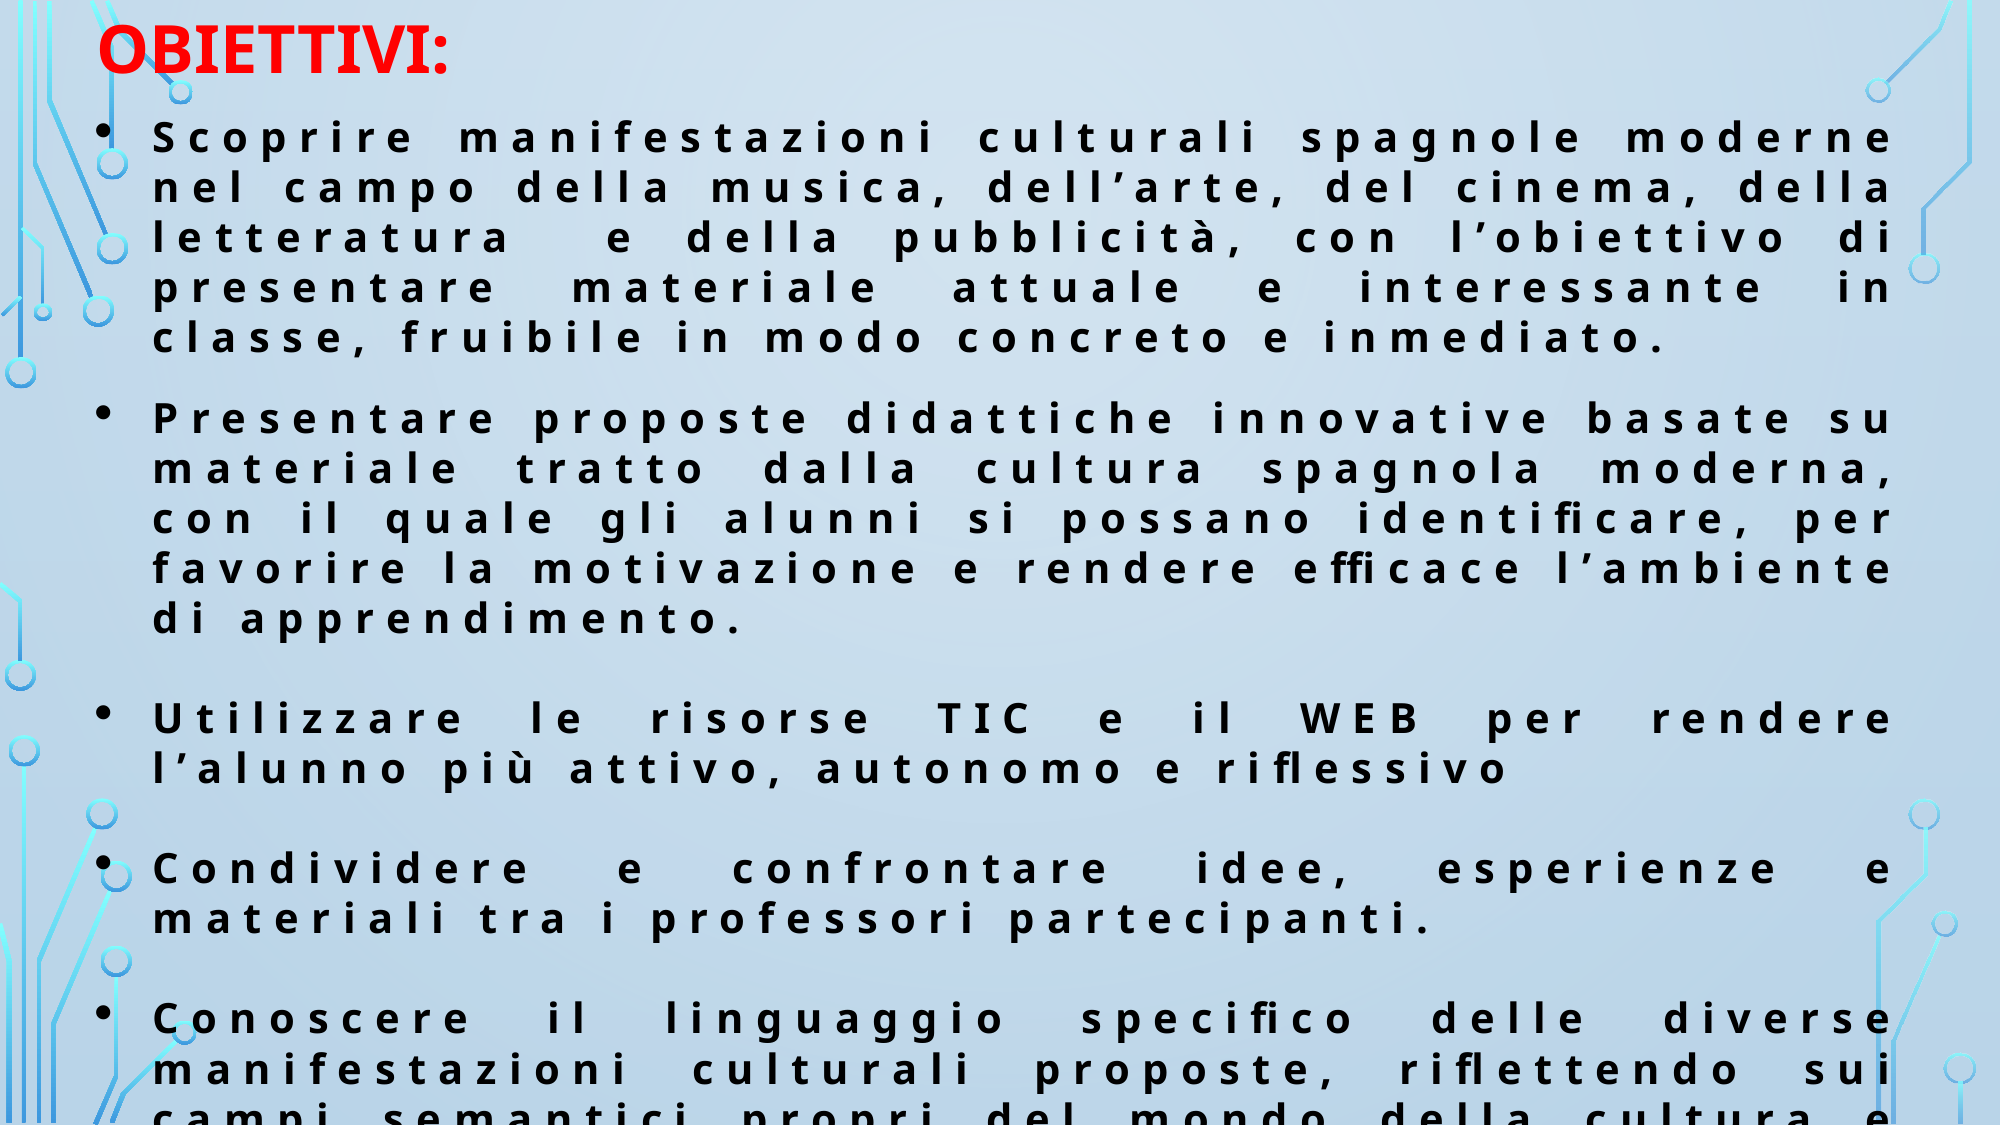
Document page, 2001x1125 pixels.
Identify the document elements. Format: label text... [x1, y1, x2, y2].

text_box OBiettivi: Scoprire manifestazioni culturali spagnole moderne nel campo della musica, dell’arte, del cinema, della letteratura e della pubblicità, con l’obiettivo di presentare materiale attuale e interessante in classe, fruibile in modo concreto e inmediato. Presentare proposte didattiche innovative basate su materiale tratto dalla cultura spagnola moderna, con il quale gli alunni si possano identificare, per favorire la motivazione e rendere efficace l’ambiente di apprendimento. Utilizzare le risorse TIC e il WEB per rendere l’alunno più attivo, autonomo e riflessivo Condividere e confrontare idee, esperienze e materiali tra i professori partecipanti. Conoscere il linguaggio specifico delle diverse manifestazioni culturali proposte, riflettendo sui campi semantici propri del mondo della cultura e dell’arte. [81, 0, 1919, 1125]
